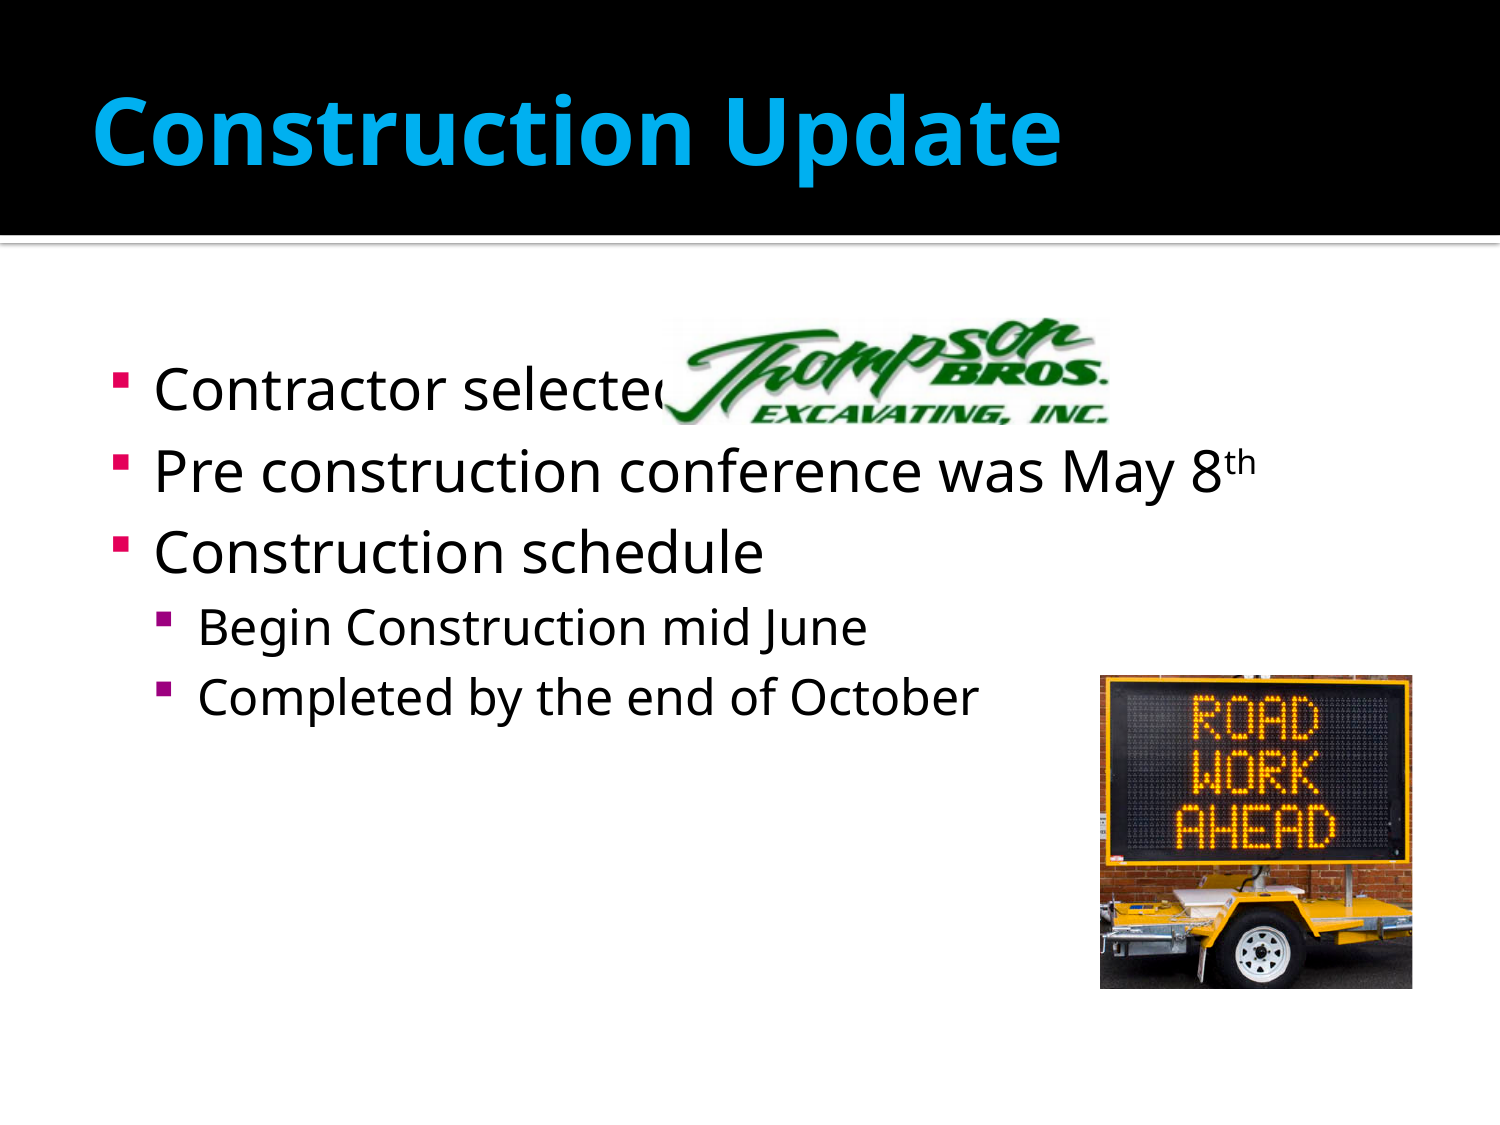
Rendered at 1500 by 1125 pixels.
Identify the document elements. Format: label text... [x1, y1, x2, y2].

list Contractor selected: Pre construction conference was May 8th Construction schedule Begin Construction mid June Completed by the end of October [24, 337, 1338, 1026]
title Construction Update [75, 25, 1425, 231]
picture [1099, 674, 1413, 989]
picture [662, 312, 1124, 425]
